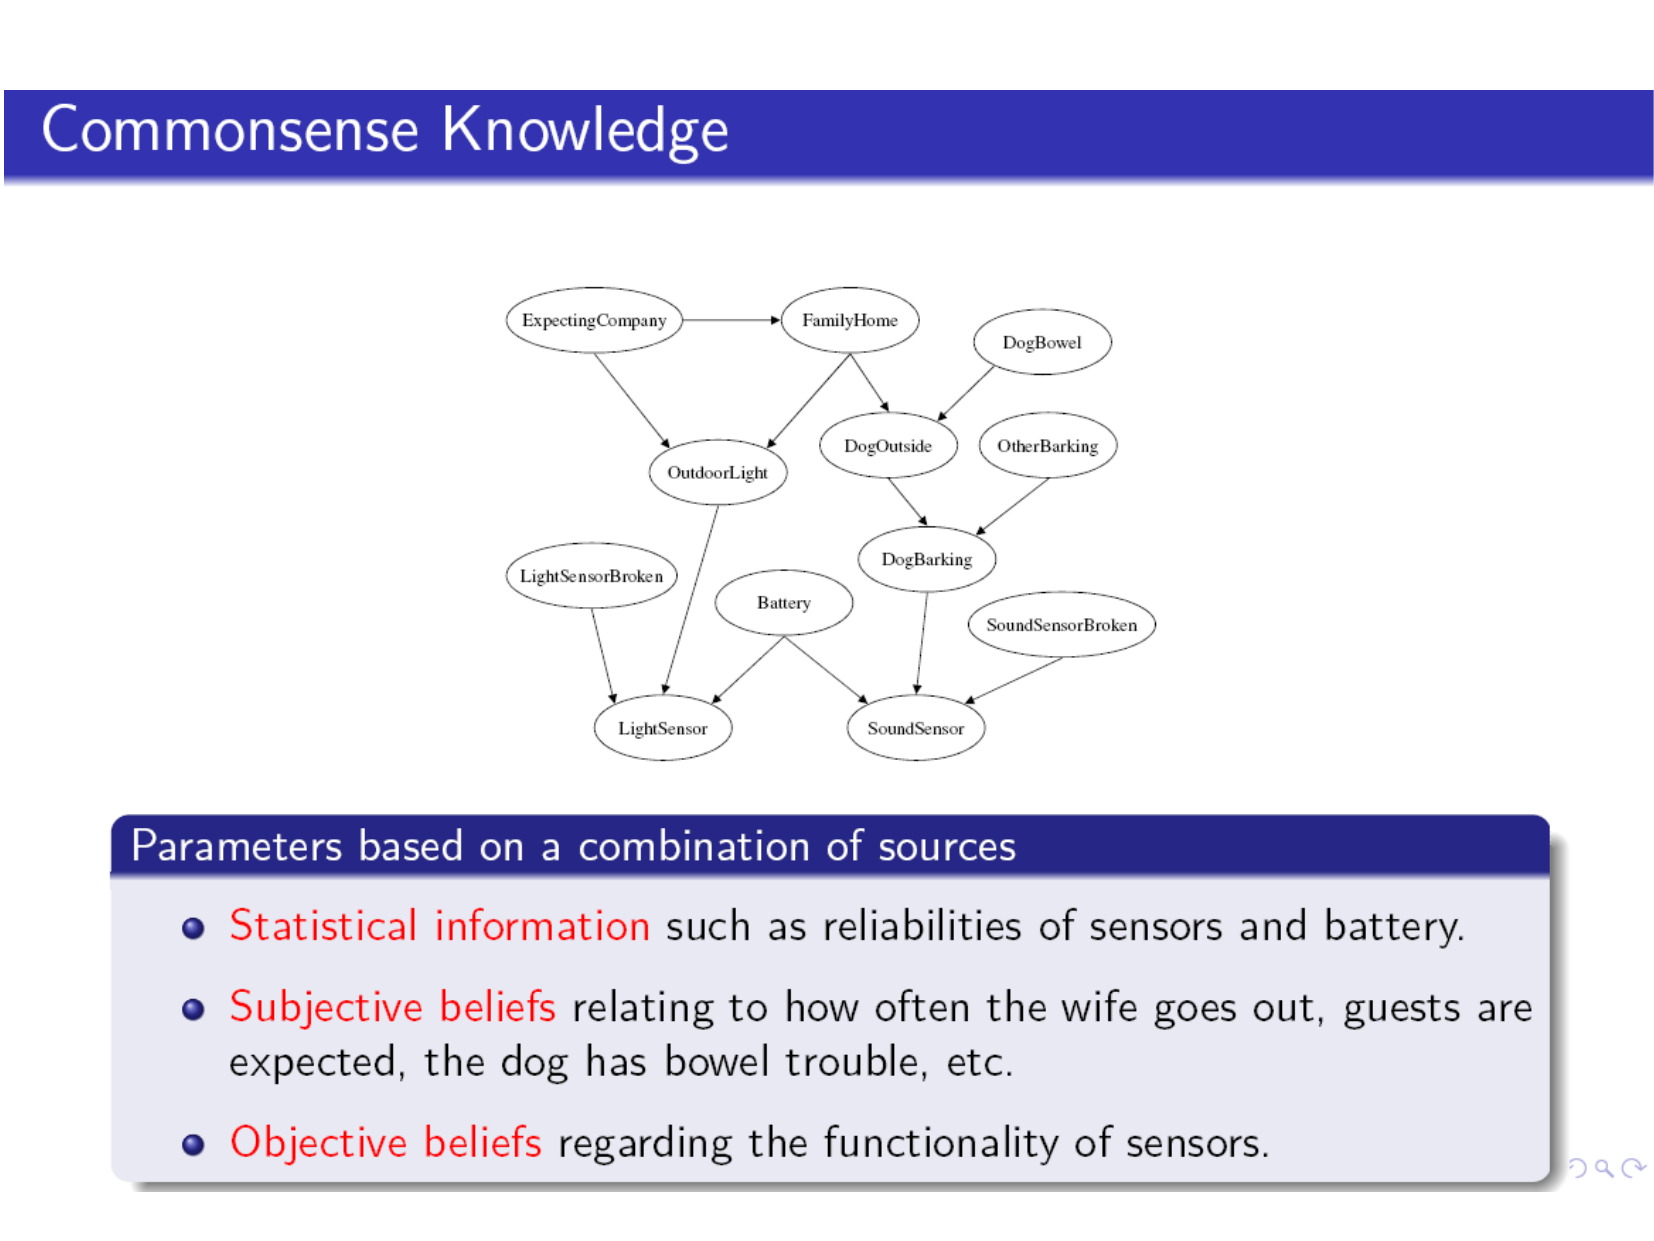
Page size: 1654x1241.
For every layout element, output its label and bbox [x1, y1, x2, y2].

picture [4, 90, 1654, 1192]
